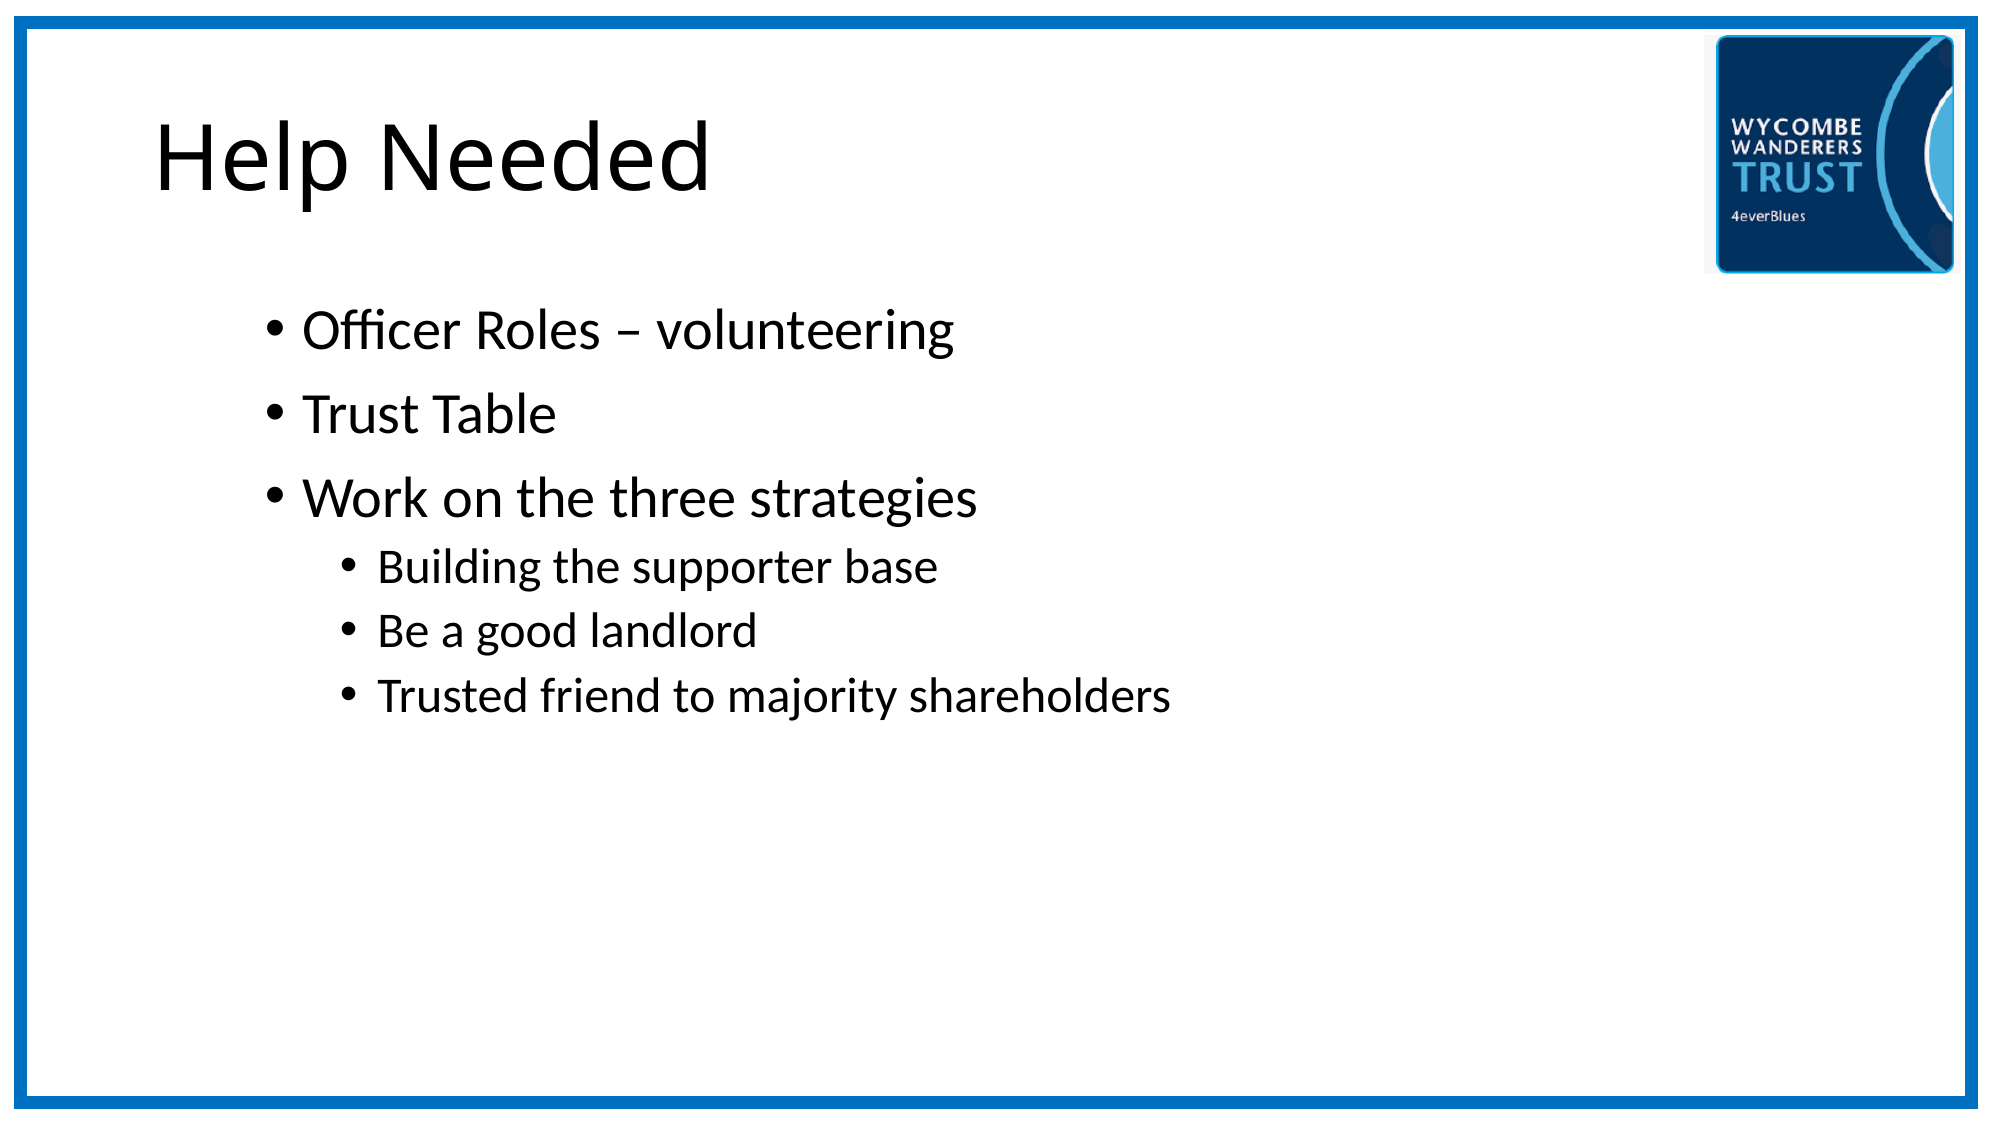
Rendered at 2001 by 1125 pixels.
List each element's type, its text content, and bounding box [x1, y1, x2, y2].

list Officer Roles – volunteering Trust Table Work on the three strategies Building the supporter base Be a good landlord Trusted friend to majority shareholders [249, 291, 1863, 1006]
picture [1704, 30, 1961, 281]
title Help Needed [137, 52, 1688, 270]
